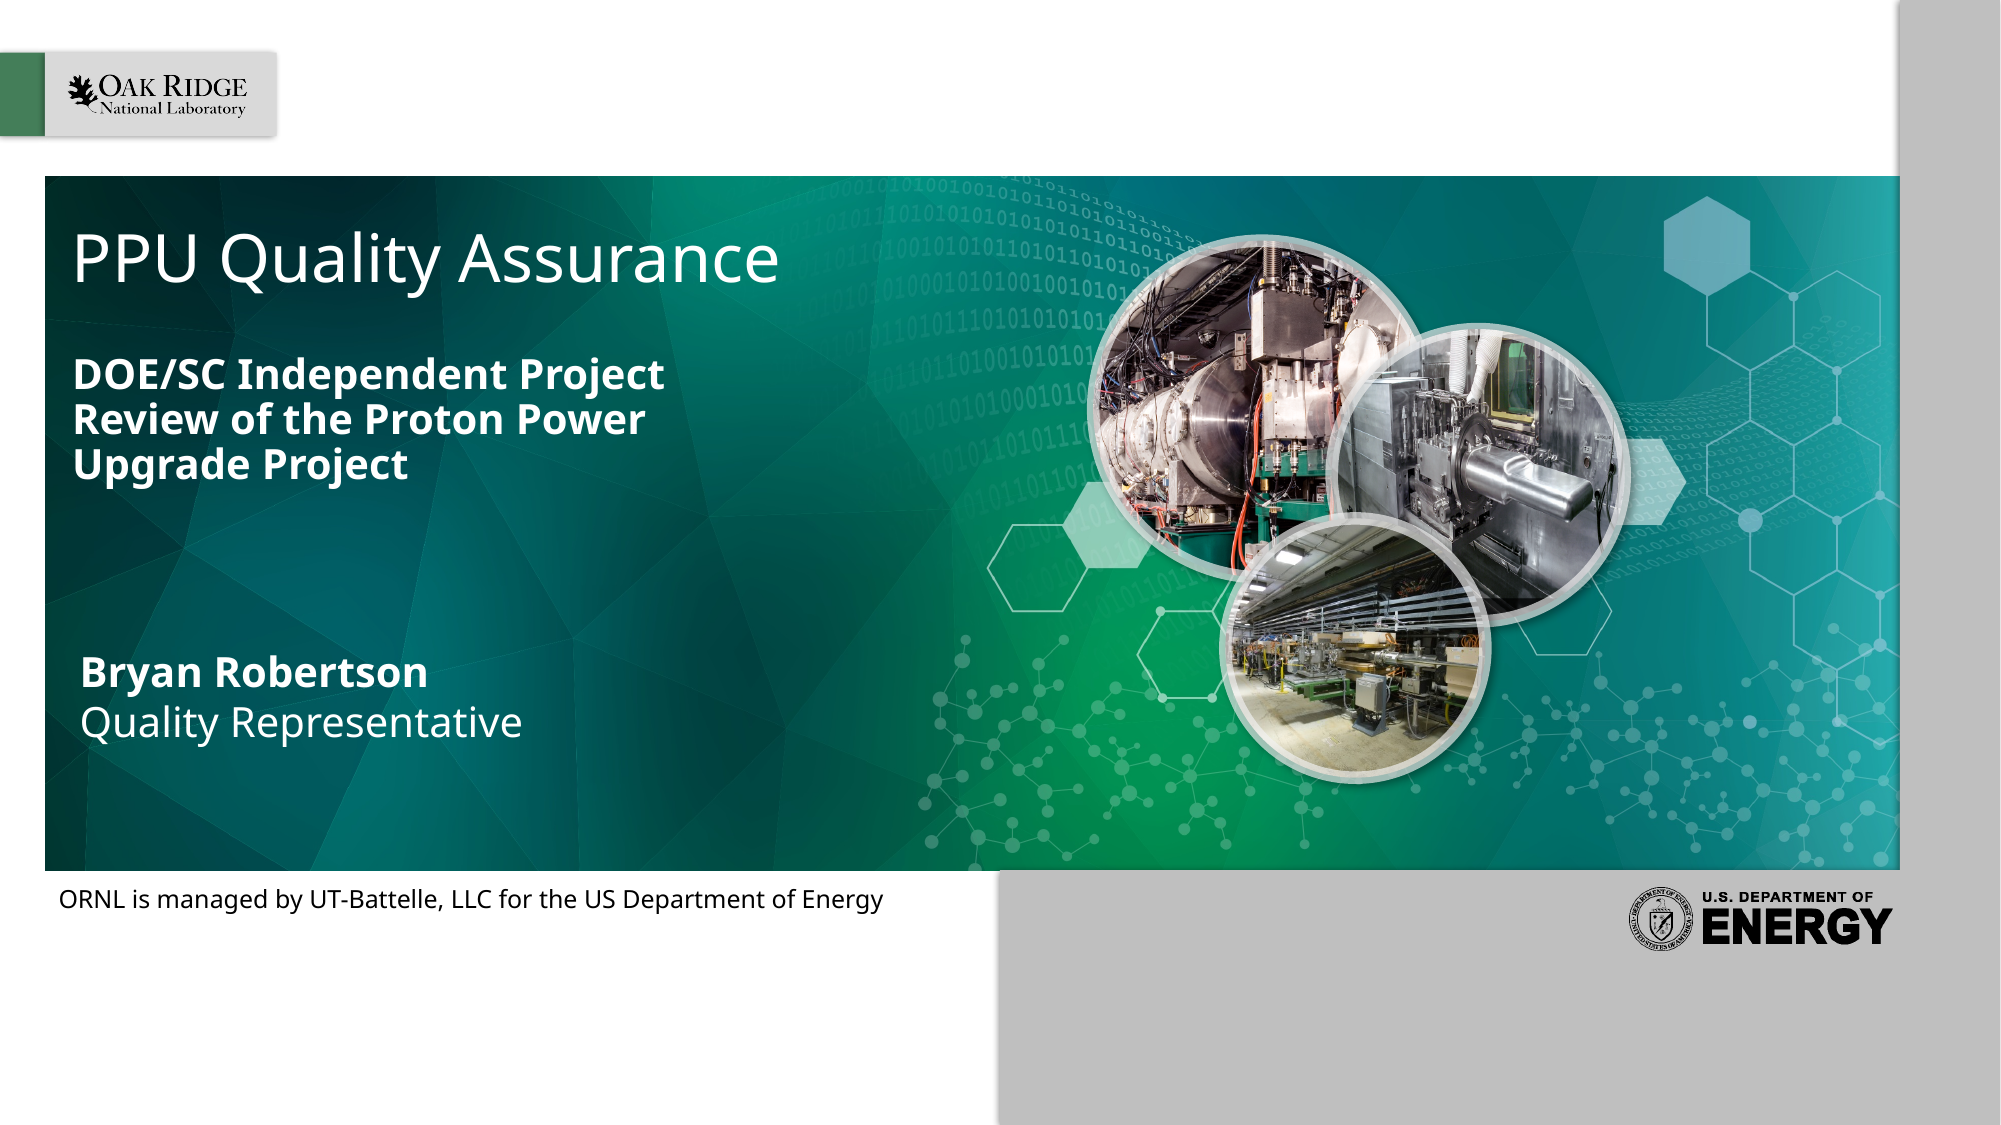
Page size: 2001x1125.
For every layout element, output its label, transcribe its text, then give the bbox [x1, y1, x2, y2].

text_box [1092, 240, 1625, 778]
picture [67, 74, 247, 118]
text_box PPU Quality Assurance [56, 217, 1048, 305]
picture [1629, 887, 1893, 951]
picture [45, 176, 1899, 871]
text_box Bryan Robertson Quality Representative [64, 603, 1000, 830]
subtitle DOE/SC Independent Project Review of the Proton Power Upgrade Project [56, 345, 829, 471]
